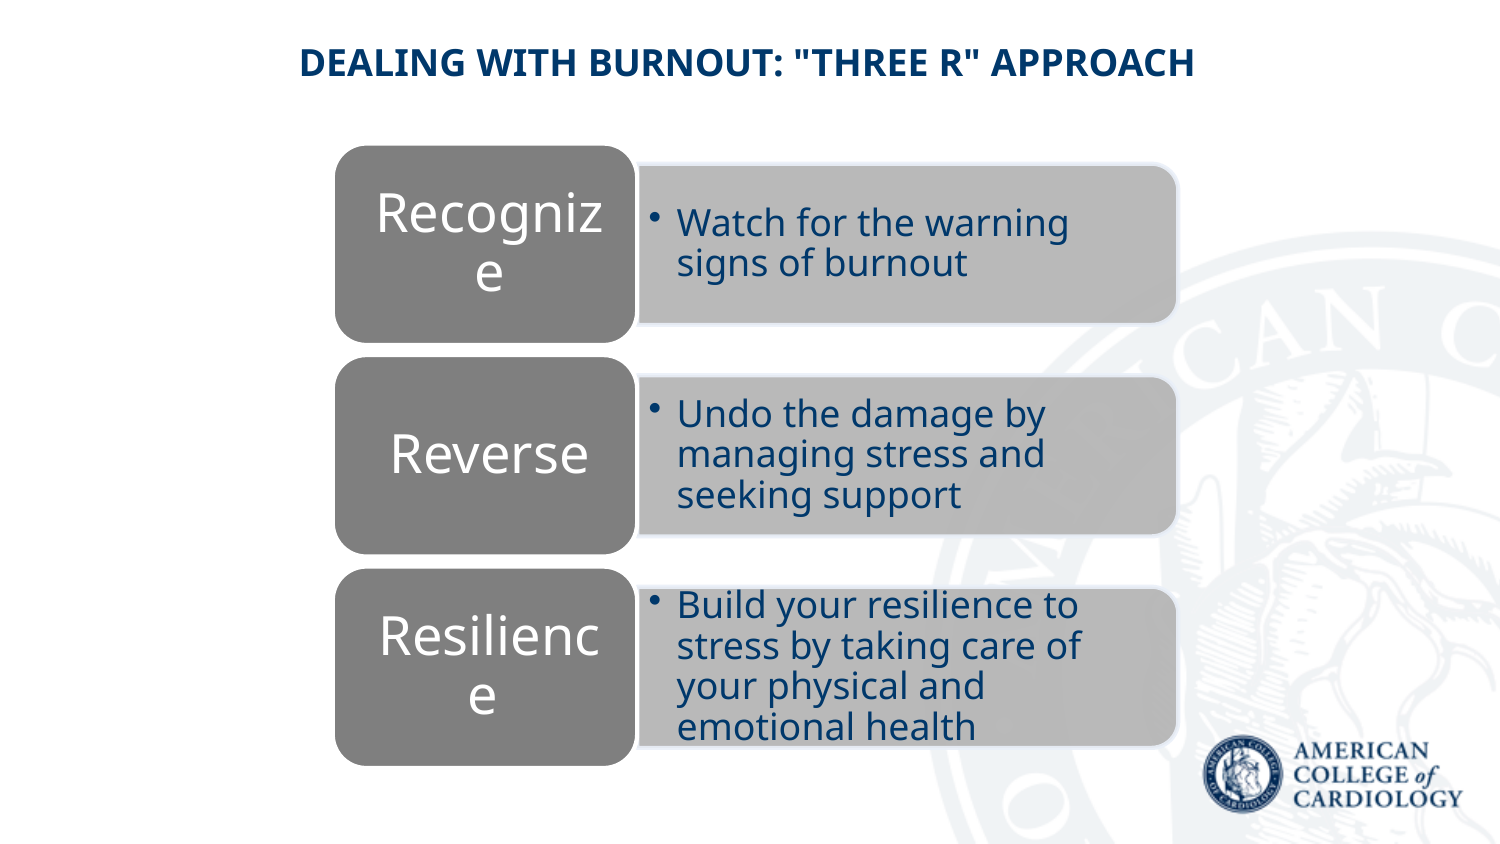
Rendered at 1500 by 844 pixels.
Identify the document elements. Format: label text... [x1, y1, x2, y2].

title DEALING WITH BURNOUT: "THREE R" APPROACH [163, 0, 1272, 132]
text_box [332, 142, 1179, 769]
picture [0, 0, 1500, 844]
